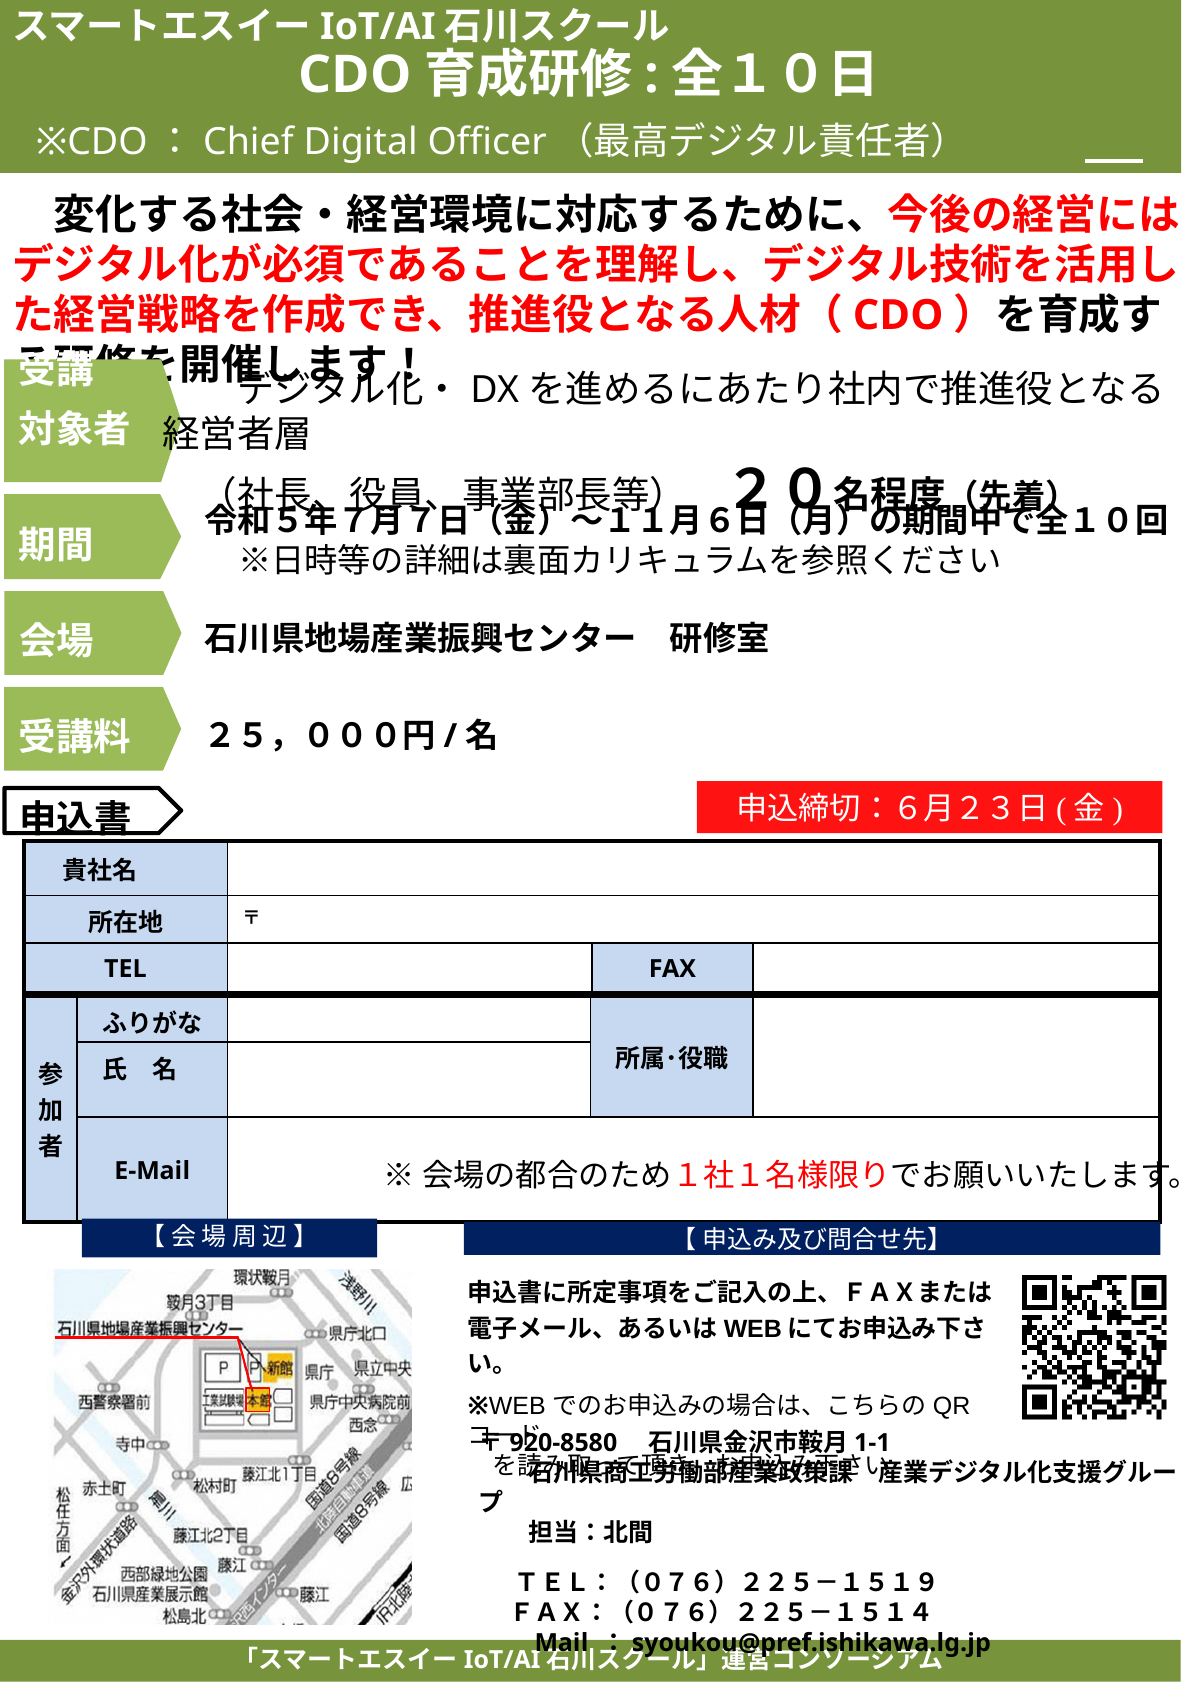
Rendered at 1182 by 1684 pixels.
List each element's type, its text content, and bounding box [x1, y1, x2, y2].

table_header ふりがな [78, 998, 227, 1041]
text_box [81, 1218, 125, 1258]
text_box 【 会 場 周 辺 】 [125, 1213, 334, 1258]
text_box 申込書 [2, 785, 184, 836]
text_box 石川県地場産業振興センター 研修室 [190, 609, 1172, 665]
text_box [463, 1221, 657, 1255]
text_box 受講料 [1, 684, 184, 773]
text_box 「スマートエスイーIoT/AI石川スクール」運営コンソーシアム [0, 1639, 1181, 1682]
table_header 所属･役職 [591, 998, 752, 1116]
text_box スマートエスイーIoT/AI石川スクール CDO育成研修:全１０日 ※CDO：Chief Digital Officer（最高デジタル責任者） [0, 0, 1182, 173]
table_header 貴社名 [26, 843, 227, 895]
text_box 令和５年７月７日（金）～１１月６日（月）の期間中で全１０回 ※日時等の詳細は裏面カリキュラムを参照ください [190, 491, 1182, 587]
table_cell [754, 944, 1158, 991]
picture [1007, 1260, 1181, 1434]
text_box 期間 [1, 492, 184, 582]
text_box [46, 1268, 413, 1625]
text_box 変化する社会・経営環境に対応するために、今後の経営にはデジタル化が必須であることを理解し、デジタル技術を活用した経営戦略を作成でき、推進役となる人材（CDO）を育成する研修を開催します！ [0, 180, 1182, 387]
text_box 受講 対象者 [2, 357, 147, 485]
table_cell TEL [26, 944, 227, 991]
table_cell FAX [593, 944, 752, 991]
text_box 〒920-8580 石川県金沢市鞍月1-1 石川県商工労働部産業政策課 産業デジタル化支援グループ 担当：北間 ＴＥＬ：（０７６）２２５－１５１９ ＦＡＸ：（０７６）２２５－１５１４ Mail ：syoukou@pref.ishikawa.lg.jp [463, 1419, 1182, 1664]
table_cell 所在地 [26, 896, 227, 942]
table_cell 〒 [228, 896, 1158, 942]
table_header [228, 843, 1158, 895]
text_box ２５，０００円/名 [188, 698, 541, 762]
table_cell [228, 944, 591, 991]
text_box 【 申込み及び問合せ先】 [657, 1215, 968, 1261]
table_header 参加者 [26, 998, 76, 1220]
table_header [228, 998, 590, 1041]
text_box 申込書に所定事項をご記入の上、ＦＡＸまたは電子メール、あるいはWEBにてお申込み下さい。 ※WEBでのお申込みの場合は、こちらのQRコード を読み取って頂き、お申込み下さい [453, 1262, 1003, 1487]
table_cell 氏 名 [78, 1043, 227, 1116]
text_box 会場 [2, 589, 184, 677]
table_cell E-Mail [78, 1118, 227, 1220]
table_cell [228, 1118, 1158, 1220]
text_box 申込締切：６月２３日(金) [696, 781, 1163, 834]
table_cell [228, 1043, 590, 1116]
text_box [968, 1221, 1161, 1255]
text_box [334, 1218, 378, 1258]
text_box ※会場の都合のため１社１名様限りでお願いいたします。 [1162, 1148, 1182, 1201]
text_box デジタル化・DXを進めるにあたり社内で推進役となる経営者層 （社長、役員、事業部長等） ２０名程度（先着） [147, 357, 1182, 527]
table_header [754, 998, 1158, 1116]
